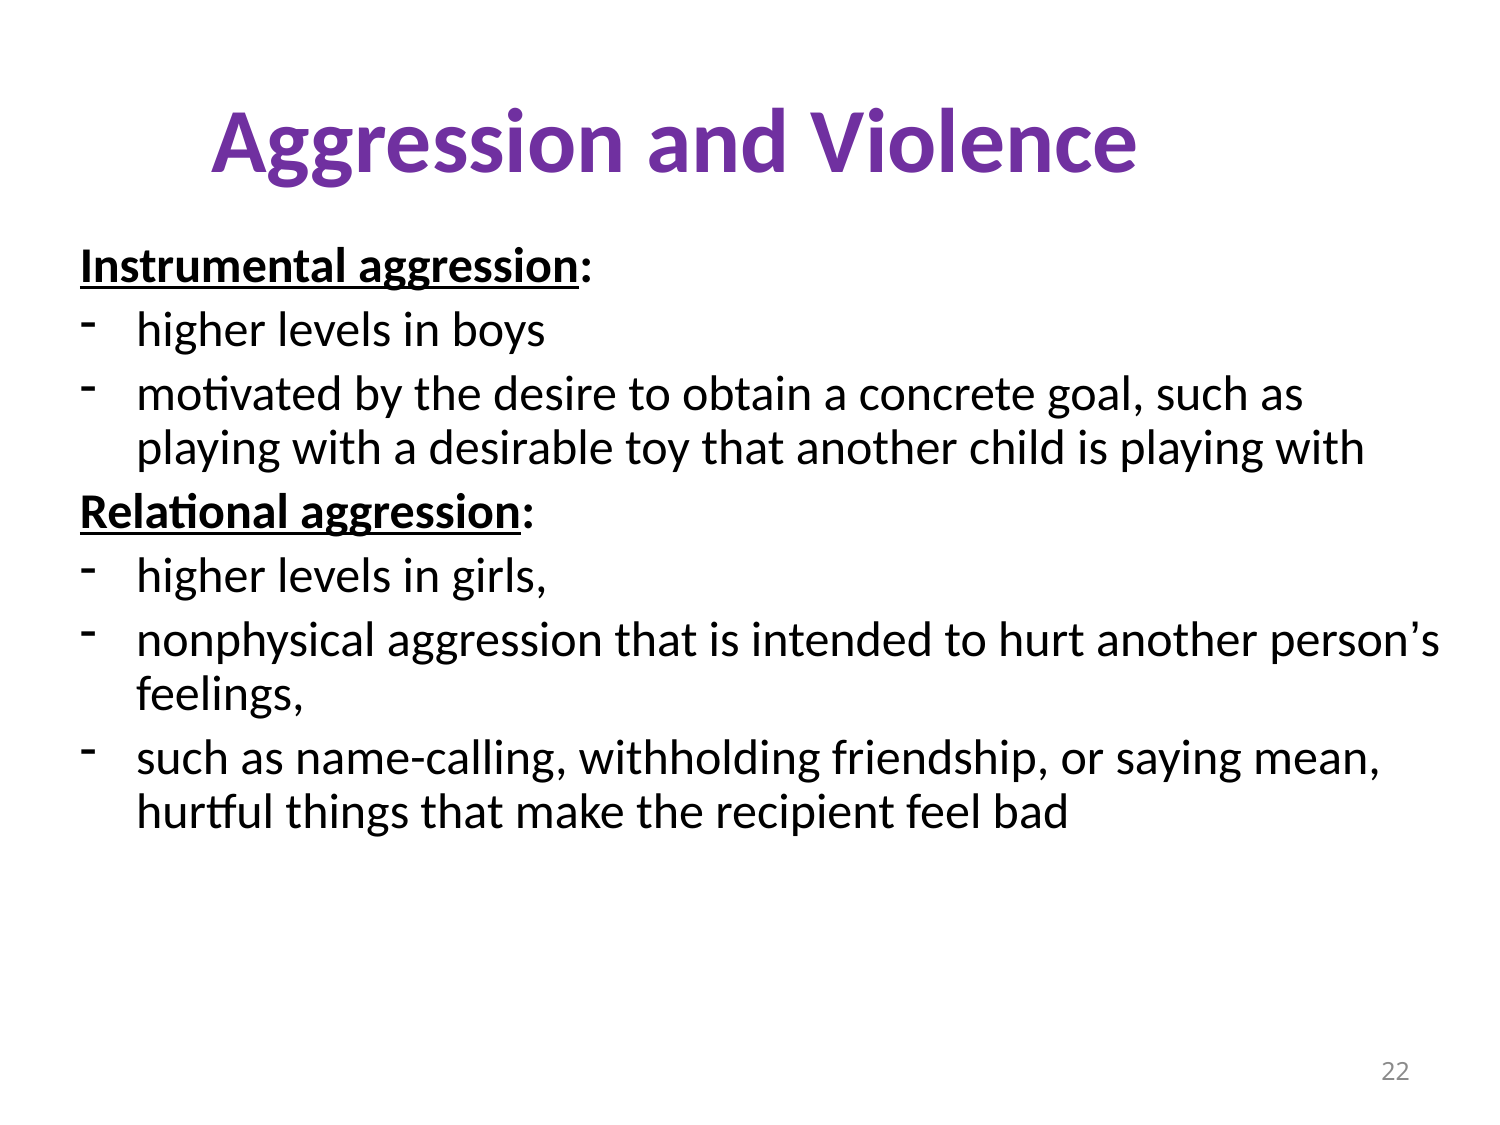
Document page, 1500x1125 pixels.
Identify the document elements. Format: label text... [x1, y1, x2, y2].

title Aggression and Violence [111, 66, 1240, 205]
slide_number 22 [1074, 1042, 1425, 1103]
list Instrumental aggression: higher levels in boys motivated by the desire to obtain a concrete goal, such as playing with a desirable toy that another child is playing with Relational aggression: higher levels in girls, nonphysical aggression that is intended to hurt another person’s feelings, such as name-calling, withholding friendship, or saying mean, hurtful things that make the recipient feel bad [64, 231, 1460, 901]
